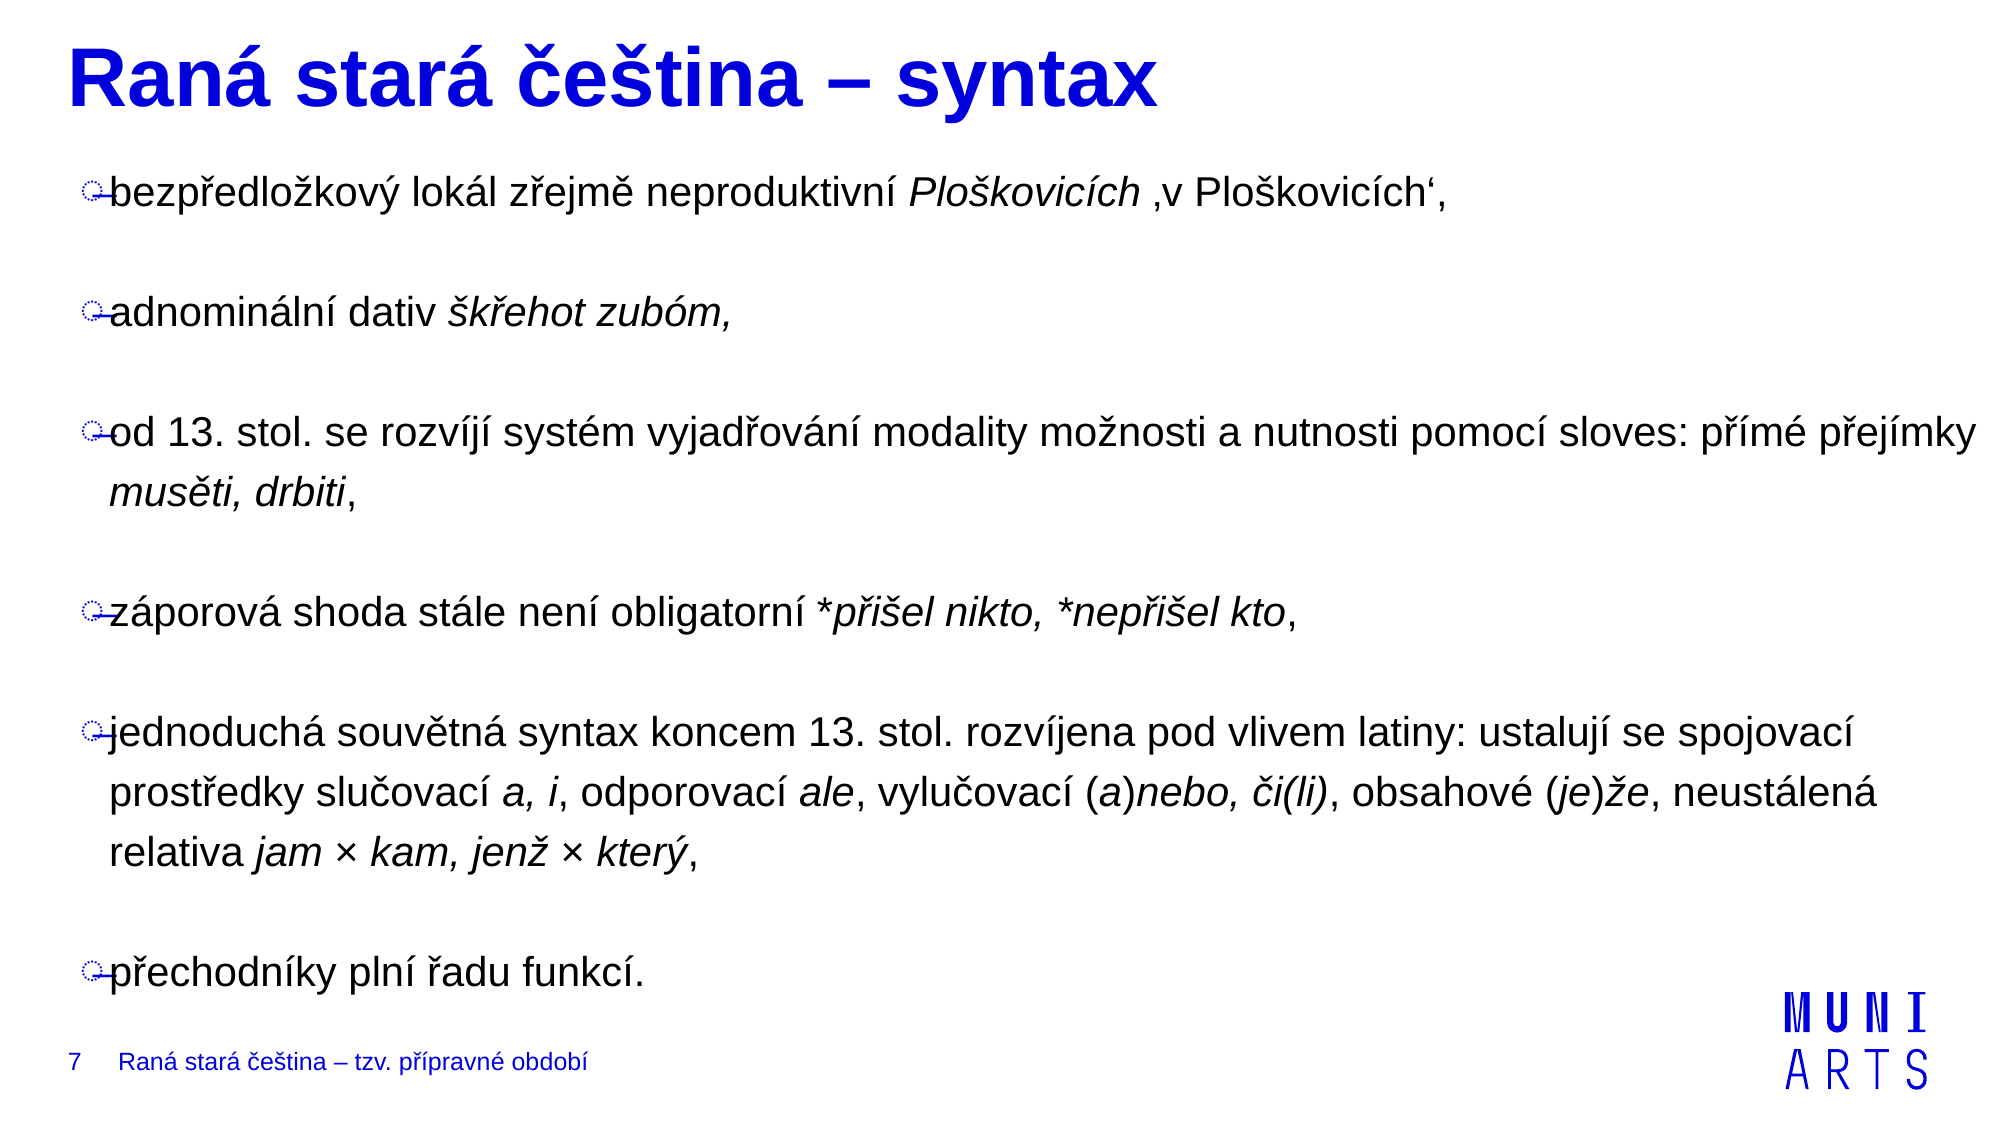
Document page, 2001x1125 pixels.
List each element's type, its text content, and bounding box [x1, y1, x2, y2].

footer Raná stará čeština – tzv. přípravné období [118, 1039, 1418, 1081]
list bezpředložkový lokál zřejmě neproduktivní Ploškovicích ‚v Ploškovicích‘, adnominální dativ škřehot zubóm, od 13. stol. se rozvíjí systém vyjadřování modality možnosti a nutnosti pomocí sloves: přímé přejímky musěti, drbiti, záporová shoda stále není obligatorní *přišel nikto, *nepřišel kto, jednoduchá souvětná syntax koncem 13. stol. rozvíjena pod vlivem latiny: ustalují se spojovací prostředky slučovací a, i, odporovací ale, vylučovací (a)nebo, či(li), obsahové (je)že, neustálená relativa jam × kam, jenž × který, přechodníky plní řadu funkcí. [67, 154, 2000, 942]
slide_number 7 [67, 1039, 110, 1081]
title Raná stará čeština – syntax [67, 39, 1883, 111]
